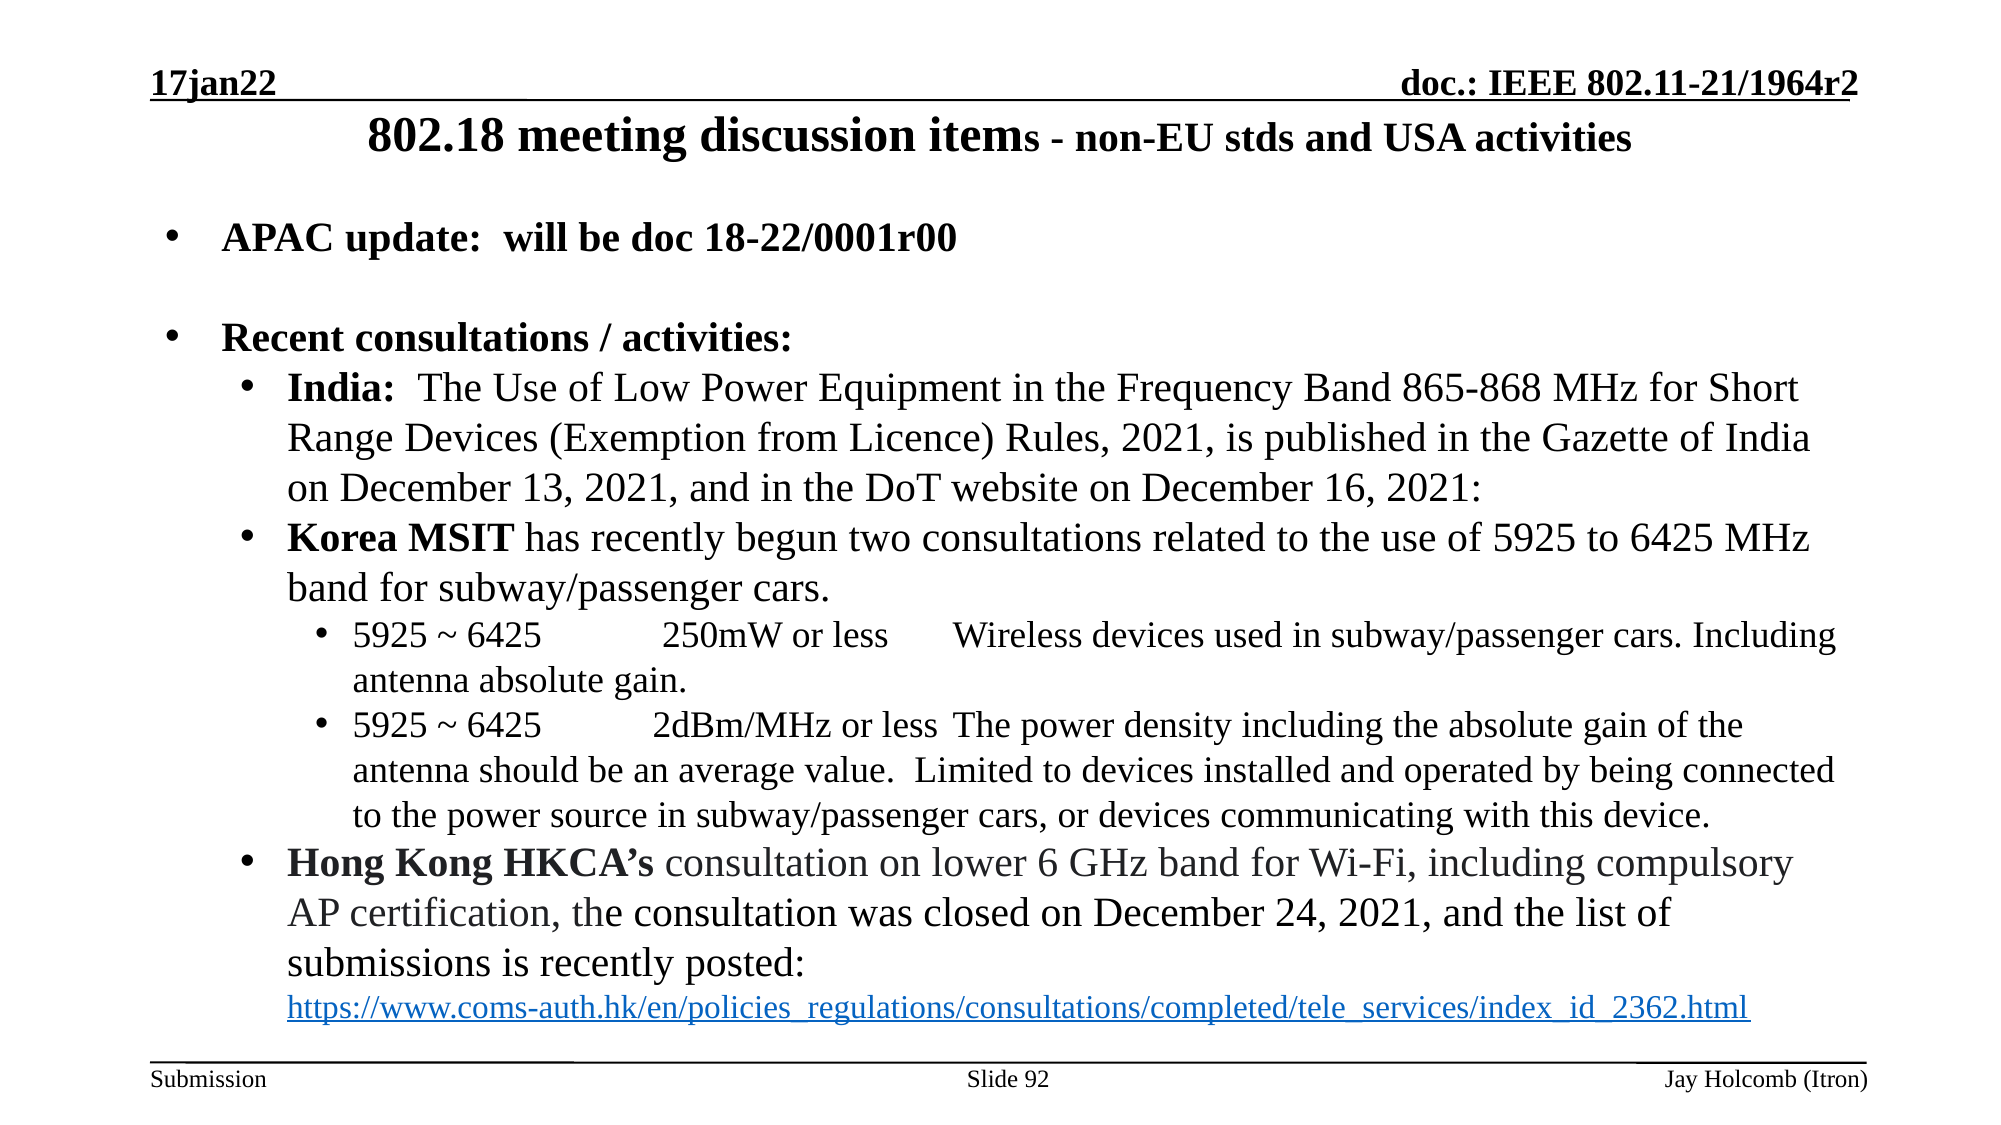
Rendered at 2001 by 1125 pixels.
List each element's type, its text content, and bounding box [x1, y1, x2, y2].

footer Jay Holcomb (Itron) [1171, 1061, 1869, 1093]
slide_number Slide 92 [950, 1061, 1067, 1123]
title 802.18 meeting discussion items - non-EU stds and USA activities [287, 62, 1713, 162]
list APAC update: will be doc 18-22/0001r00 Recent consultations / activities: India: The Use of Low Power Equipment in the Frequency Band 865-868 MHz for Short Range Devices (Exemption from Licence) Rules, 2021, is published in the Gazette of India on December 13, 2021, and in the DoT website on December 16, 2021: Korea MSIT has recently begun two consultations related to the use of 5925 to 6425 MHz band for subway/passenger cars. 5925 ~ 6425 250mW or less Wireless devices used in subway/passenger cars. Including antenna absolute gain. 5925 ~ 6425 2dBm/MHz or less The power density including the absolute gain of the antenna should be an average value. Limited to devices installed and operated by being connected to the power source in subway/passenger cars, or devices communicating with this device. Hong Kong HKCA’s consultation on lower 6 GHz band for Wi-Fi, including compulsory AP certification, the consultation was closed on December 24, 2021, and the list of submissions is recently posted: https://www.coms-auth.hk/en/policies_regulations/consultations/completed/tele_services/index_id_2362.html [149, 162, 1869, 1063]
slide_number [149, 57, 511, 104]
